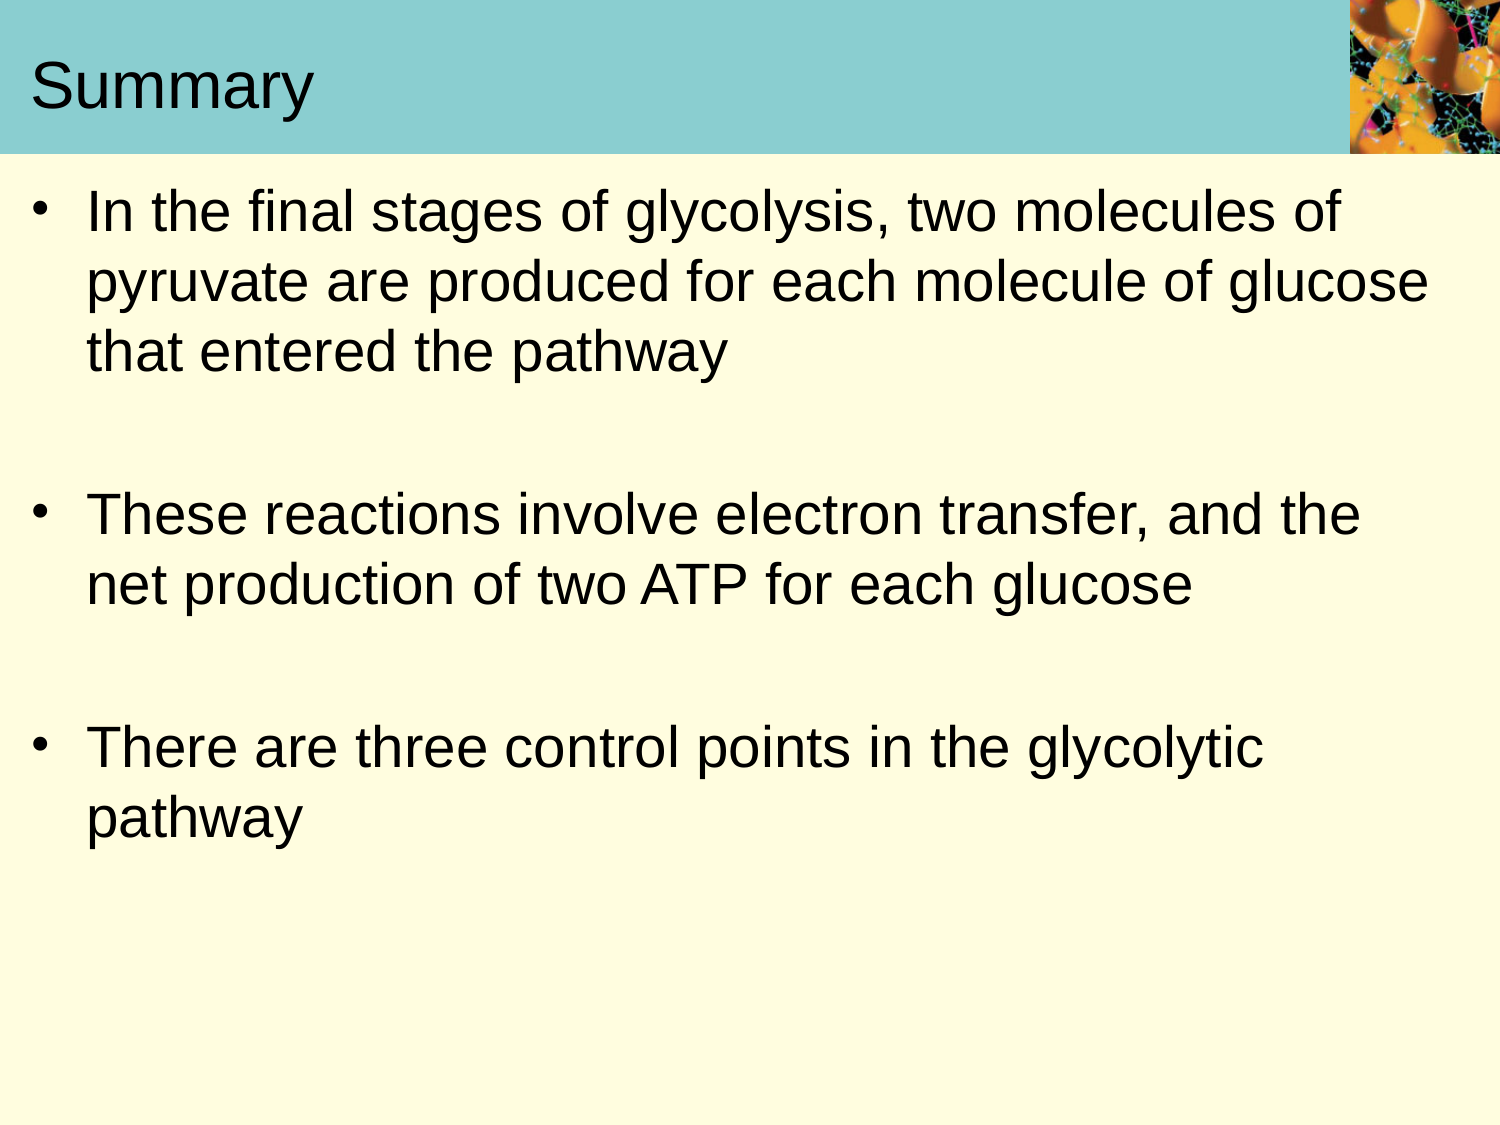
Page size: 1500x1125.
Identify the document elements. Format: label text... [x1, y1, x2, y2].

list In the final stages of glycolysis, two molecules of pyruvate are produced for each molecule of glucose that entered the pathway These reactions involve electron transfer, and the net production of two ATP for each glucose There are three control points in the glycolytic pathway [15, 165, 1475, 1100]
title Summary [15, 26, 1346, 138]
picture [1350, 0, 1500, 154]
